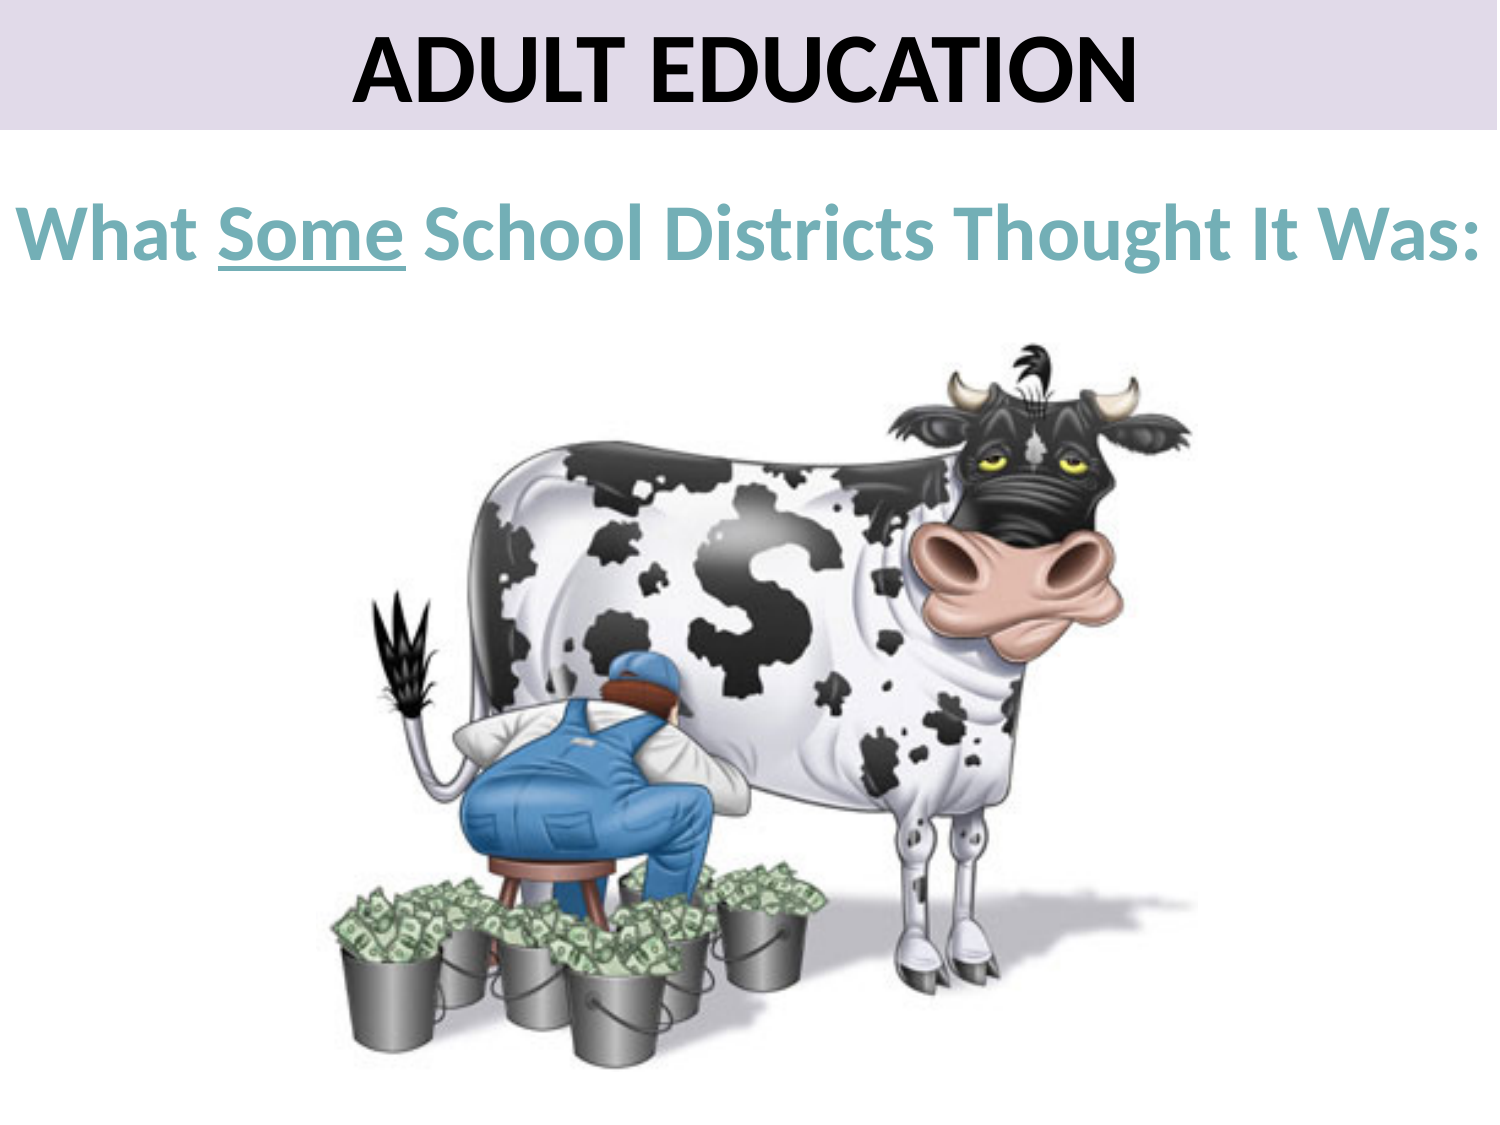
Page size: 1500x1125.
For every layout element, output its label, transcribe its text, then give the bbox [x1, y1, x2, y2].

text_box ADULT EDUCATION [0, 0, 1497, 130]
title What Some School Districts Thought It Was: [0, 159, 1500, 297]
picture [316, 324, 1198, 1072]
